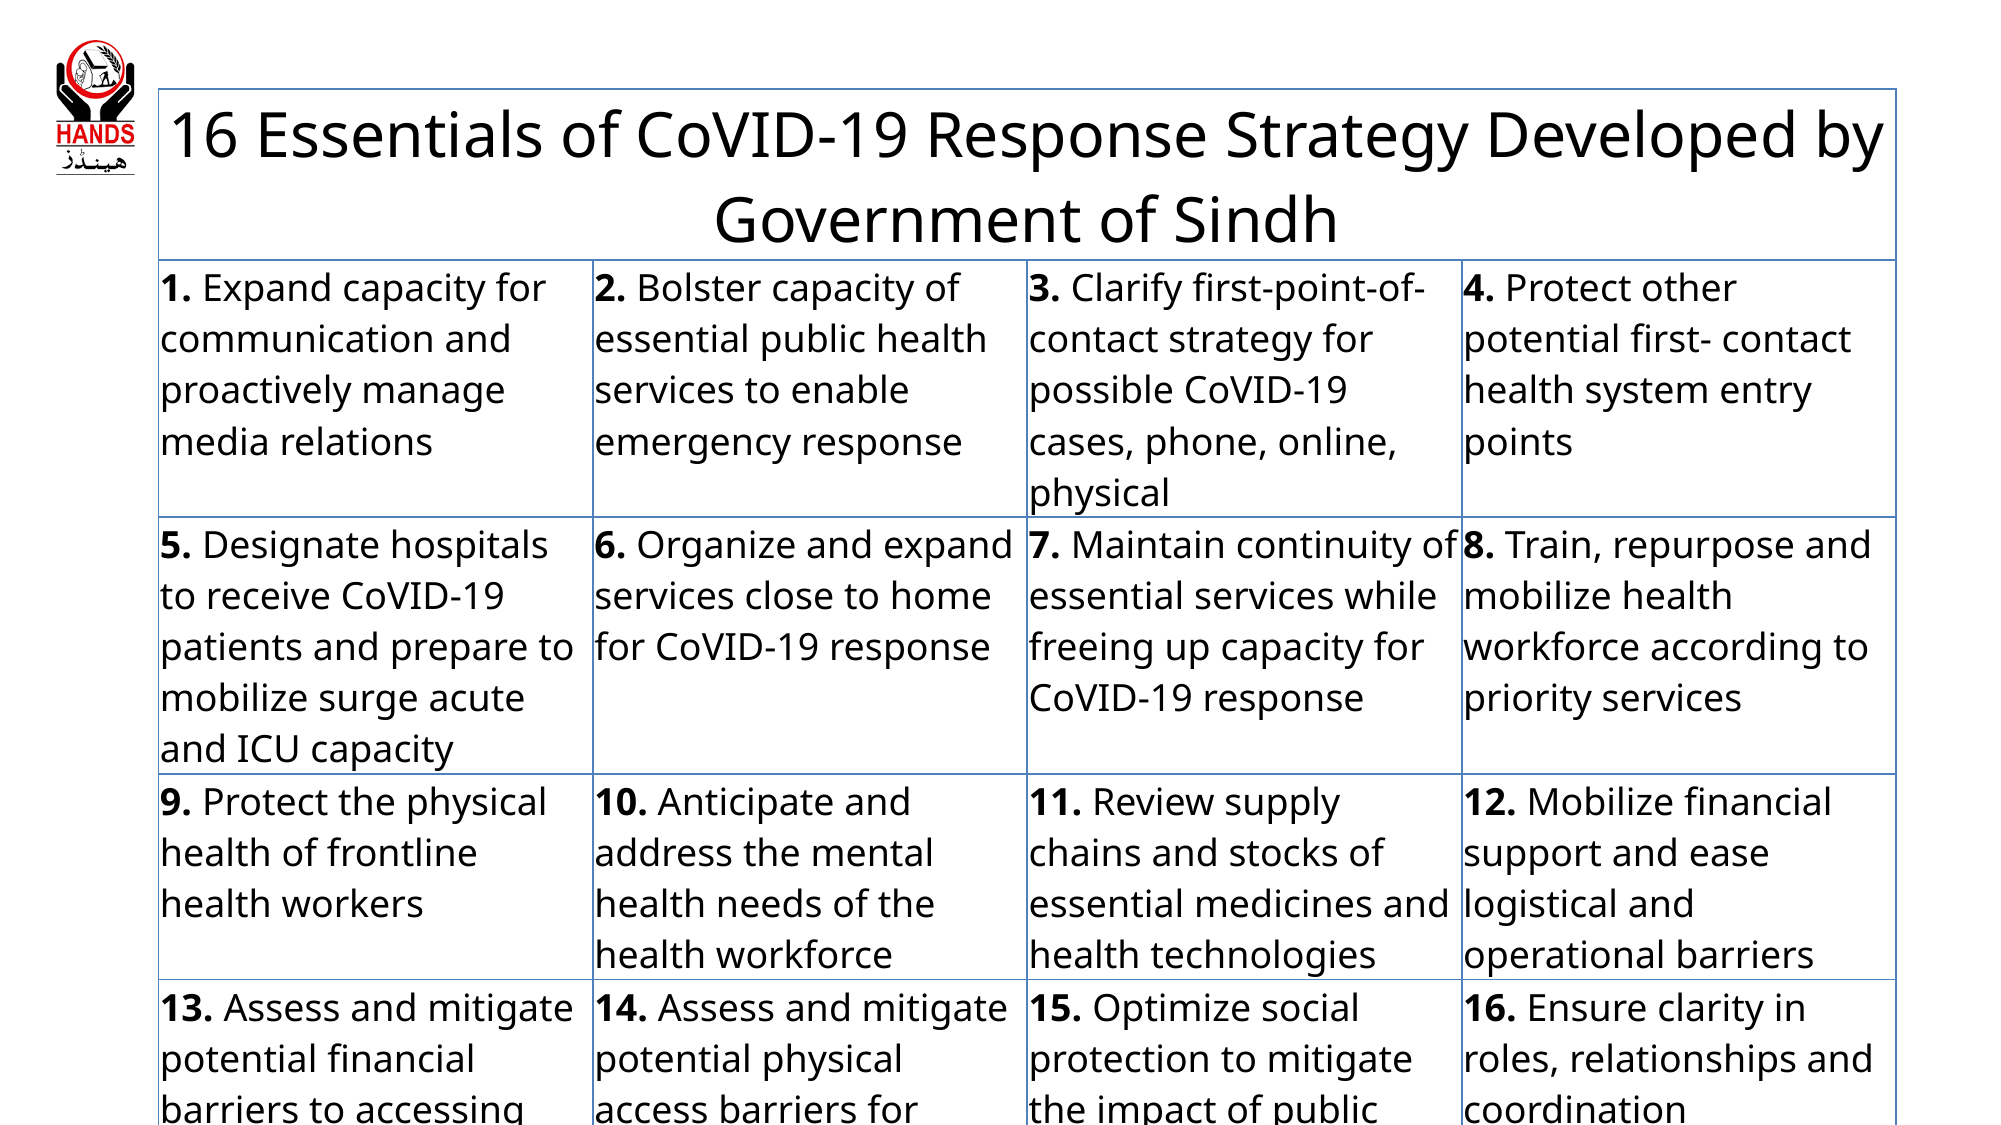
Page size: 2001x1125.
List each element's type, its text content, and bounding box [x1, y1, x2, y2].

table_cell 9. Protect the physical health of frontline health workers [159, 775, 592, 979]
table_cell 7. Maintain continuity of essential services while freeing up capacity for CoVID-19 response [1028, 518, 1461, 773]
picture [47, 39, 143, 176]
table_cell 6. Organize and expand services close to home for CoVID-19 response [594, 518, 1026, 773]
table_cell 12. Mobilize financial support and ease logistical and operational barriers [1463, 775, 1895, 979]
table_cell 1. Expand capacity for communication and proactively manage media relations [159, 261, 592, 516]
table_header 16 Essentials of CoVID-19 Response Strategy Developed by Government of Sindh [159, 90, 1895, 259]
table_cell 15. Optimize social protection to mitigate the impact of public health measures on household financial security [1028, 980, 1461, 1125]
table_cell 8. Train, repurpose and mobilize health workforce according to priority services [1463, 518, 1895, 773]
table_cell 14. Assess and mitigate potential physical access barriers for vulnerable groups of people [594, 980, 1026, 1125]
table_cell 5. Designate hospitals to receive CoVID-19 patients and prepare to mobilize surge acute and ICU capacity [159, 518, 592, 773]
table_cell 3. Clarify first-point-of-contact strategy for possible CoVID-19 cases, phone, online, physical [1028, 261, 1461, 516]
table_cell 4. Protect other potential first- contact health system entry points [1463, 261, 1895, 516]
table_cell 16. Ensure clarity in roles, relationships and coordination mechanisms in health system governance and across government [1463, 980, 1895, 1125]
table_cell 13. Assess and mitigate potential financial barriers to accessing care [159, 980, 592, 1125]
table_cell 11. Review supply chains and stocks of essential medicines and health technologies [1028, 775, 1461, 979]
table_cell 10. Anticipate and address the mental health needs of the health workforce [594, 775, 1026, 979]
table_cell 2. Bolster capacity of essential public health services to enable emergency response [594, 261, 1026, 516]
